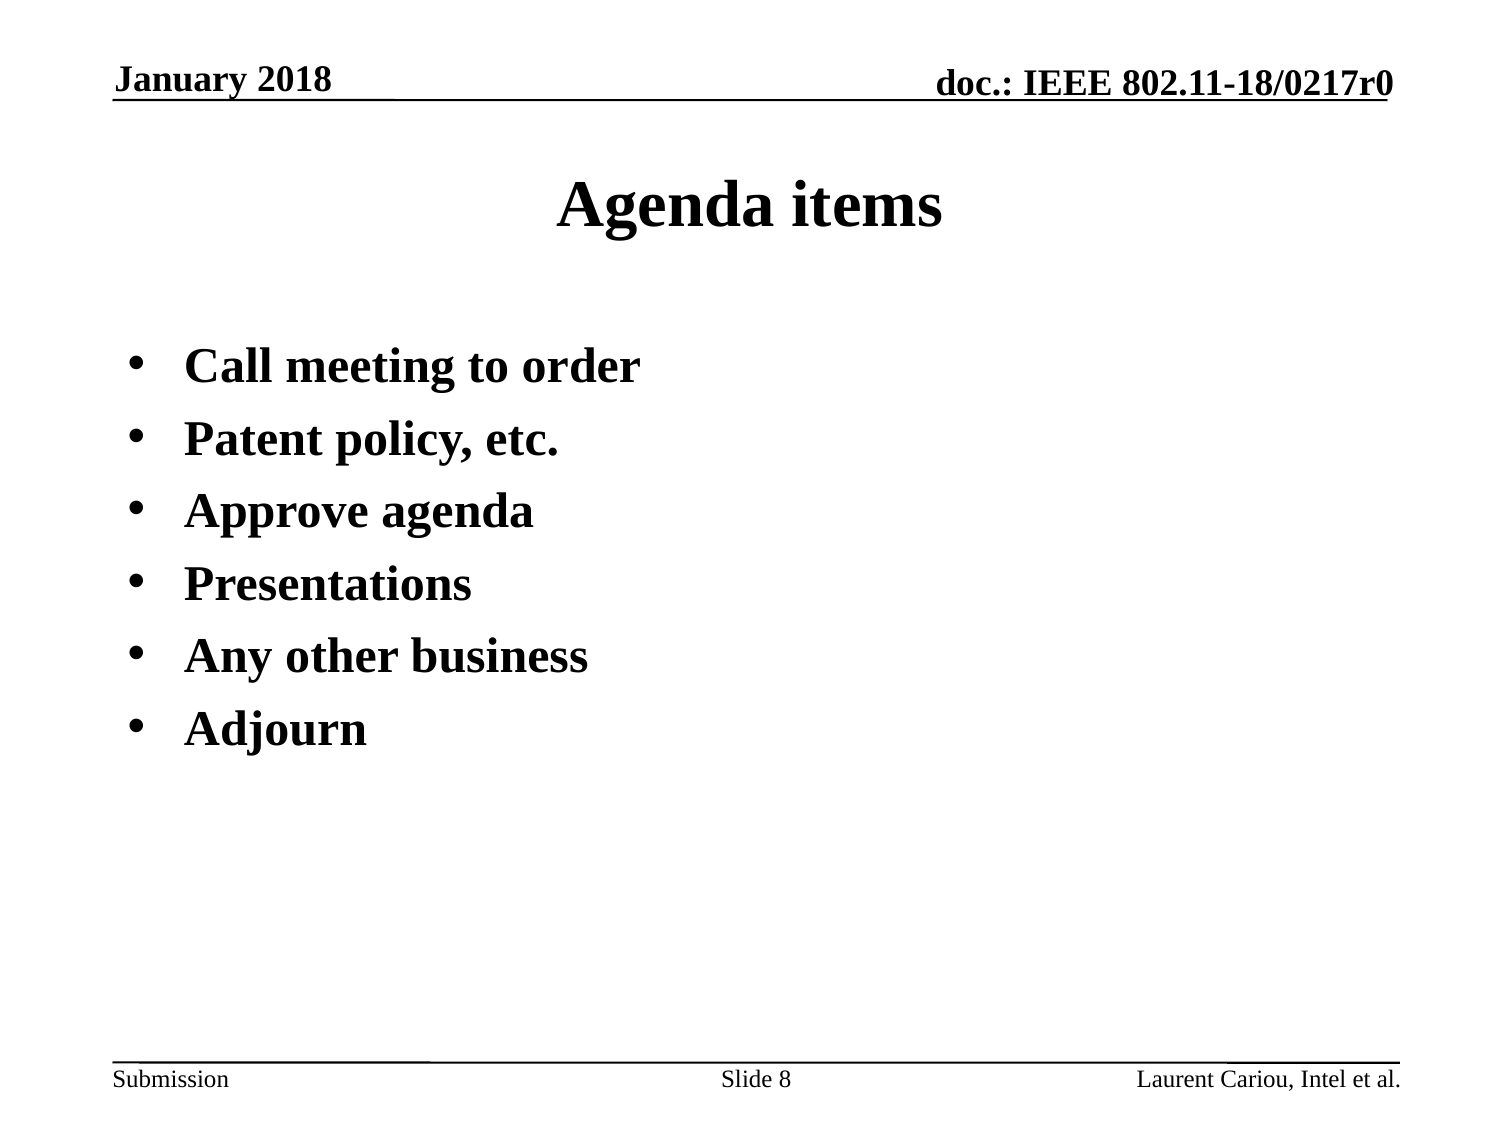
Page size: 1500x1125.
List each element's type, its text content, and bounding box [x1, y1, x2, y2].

list Call meeting to order Patent policy, etc. Approve agenda Presentations Any other business Adjourn [112, 324, 1400, 1000]
footer Laurent Cariou, Intel et al. [878, 1061, 1402, 1093]
title Agenda items [112, 112, 1388, 288]
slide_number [114, 54, 423, 100]
slide_number Slide 8 [712, 1061, 800, 1123]
